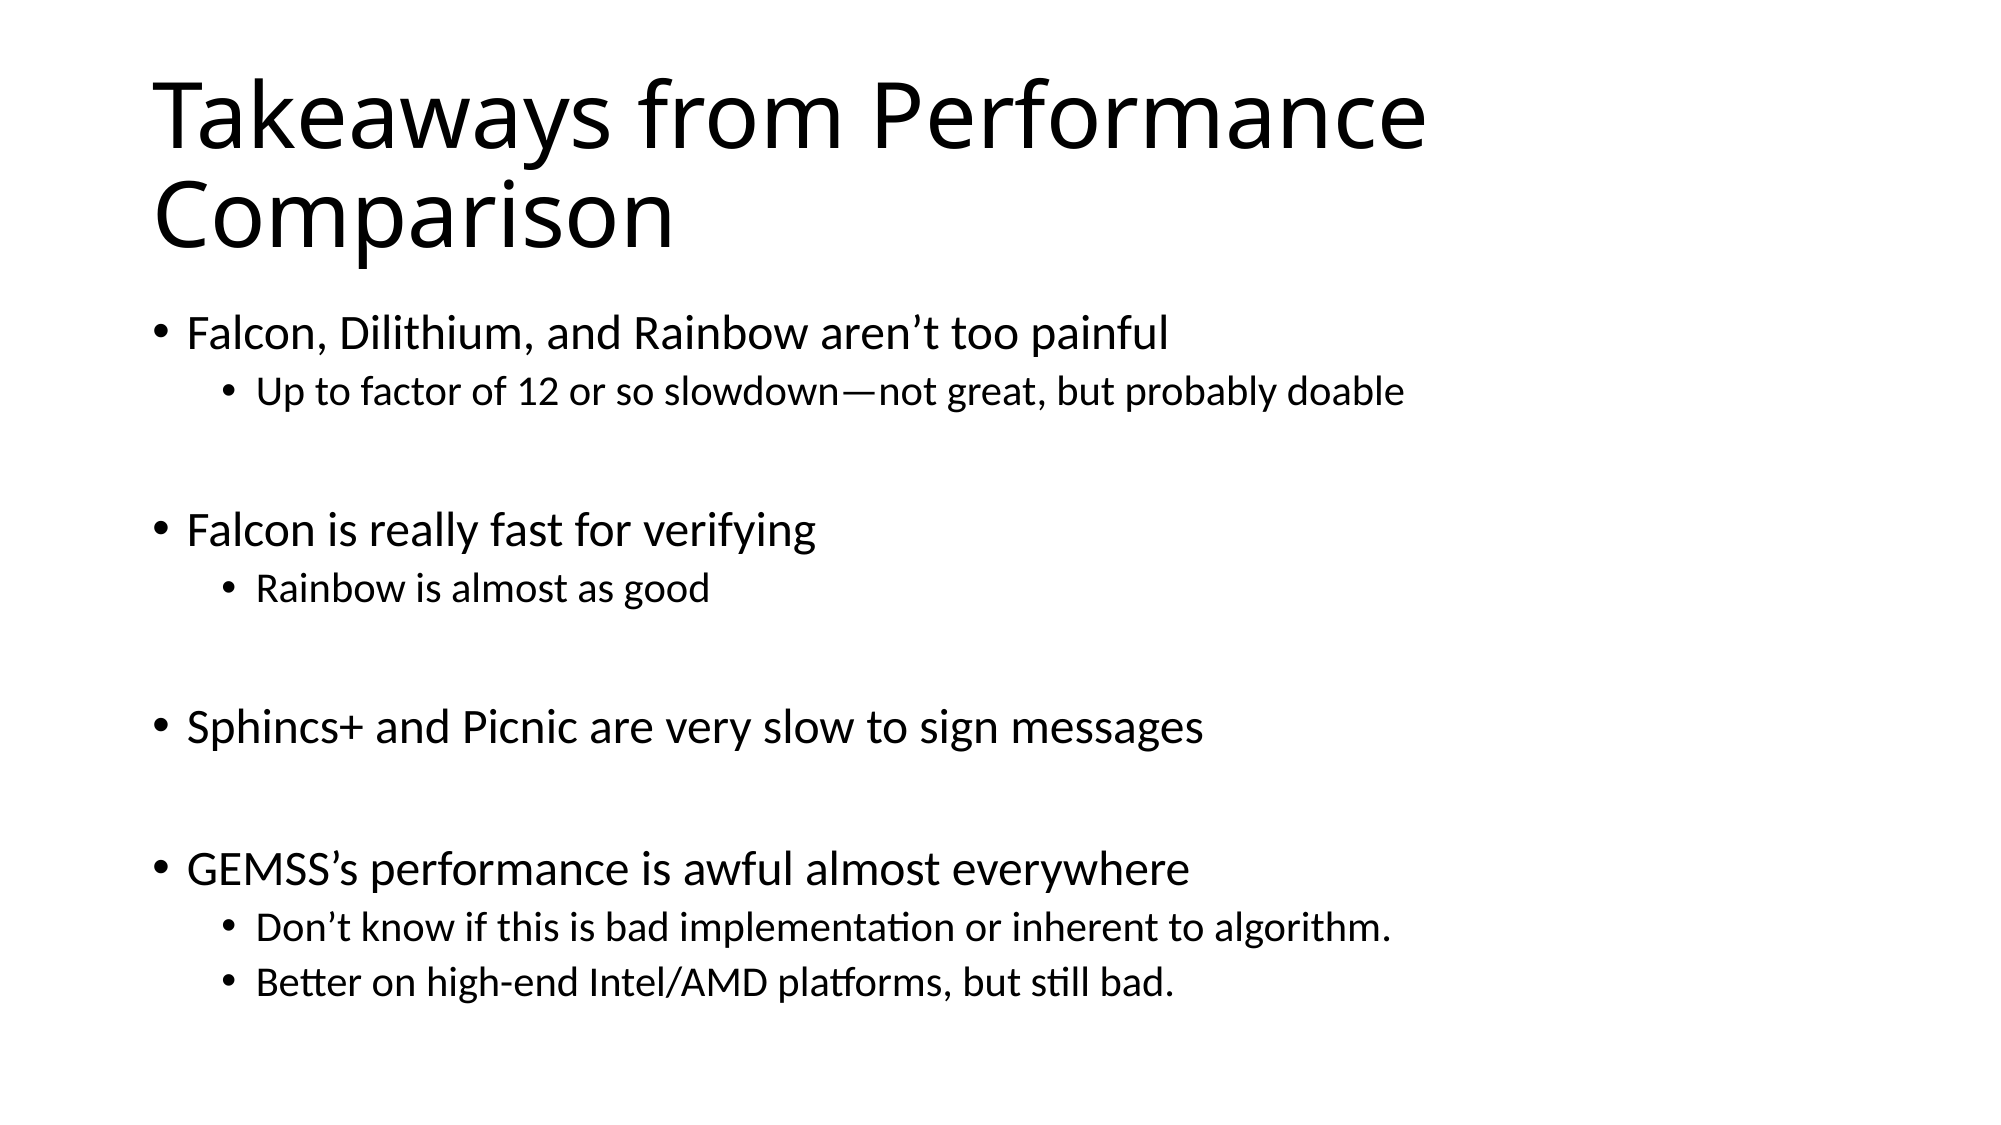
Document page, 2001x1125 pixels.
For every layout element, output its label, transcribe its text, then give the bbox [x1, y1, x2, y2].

list Falcon, Dilithium, and Rainbow aren’t too painful Up to factor of 12 or so slowdown—not great, but probably doable Falcon is really fast for verifying Rainbow is almost as good Sphincs+ and Picnic are very slow to sign messages GEMSS’s performance is awful almost everywhere Don’t know if this is bad implementation or inherent to algorithm. Better on high-end Intel/AMD platforms, but still bad. [137, 299, 1863, 1014]
title Takeaways from Performance Comparison [137, 59, 1863, 278]
